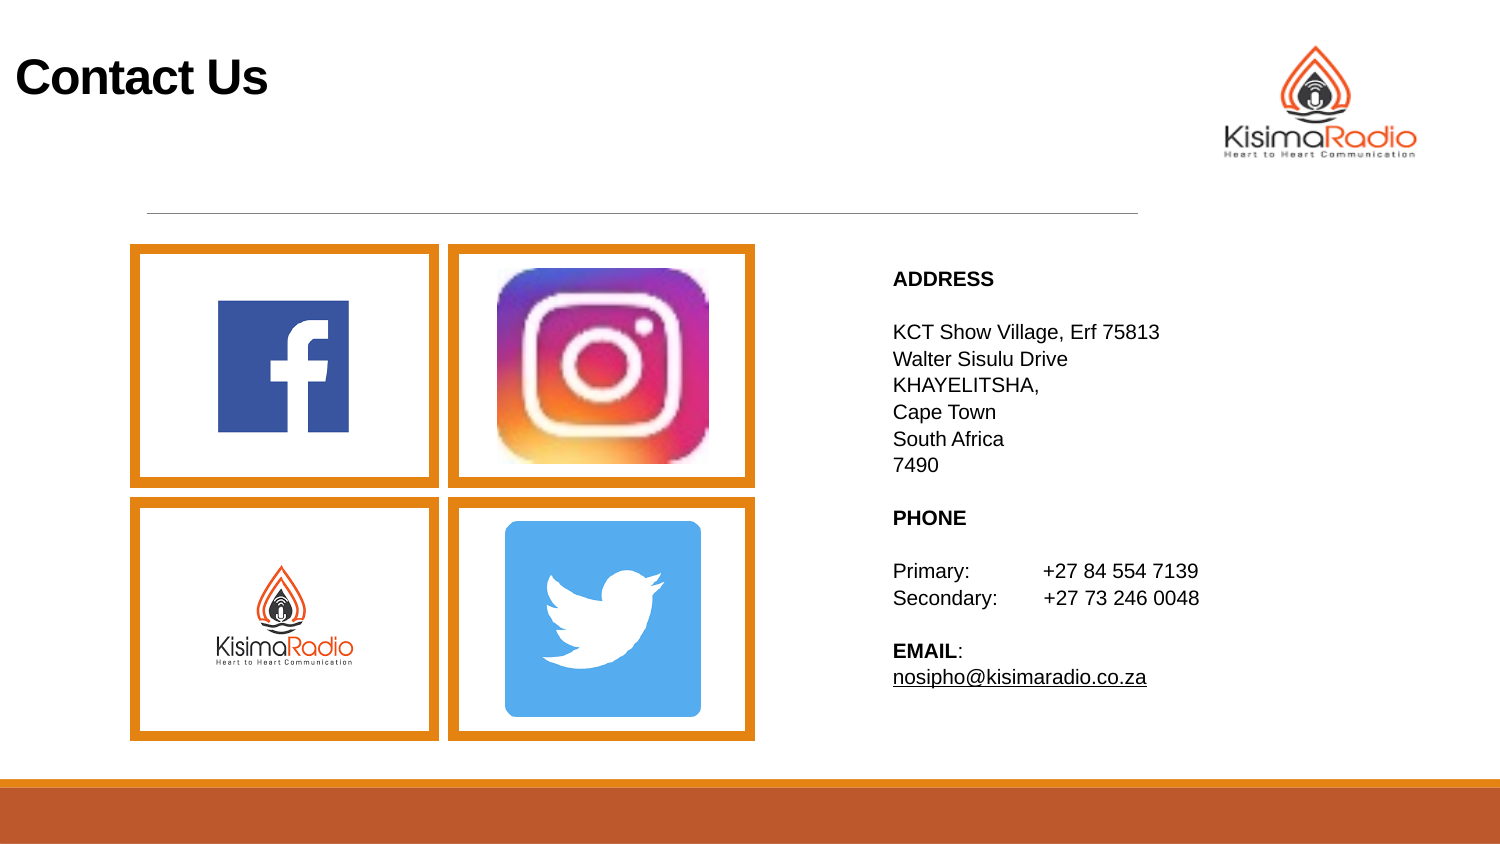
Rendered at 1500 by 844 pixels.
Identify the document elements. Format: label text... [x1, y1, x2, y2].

text_box [0, 778, 1500, 789]
text_box [134, 248, 435, 484]
text_box Contact Us [0, 1, 448, 113]
picture [496, 268, 710, 464]
text_box ADDRESS KCT Show Village, Erf 75813 Walter Sisulu Drive KHAYELITSHA, Cape Town South Africa 7490 PHONE Primary: +27 84 554 7139 Secondary: +27 73 246 0048 EMAIL: nosipho@kisimaradio.co.za [892, 261, 1365, 707]
picture [505, 521, 701, 717]
picture [1138, 0, 1500, 215]
text_box [0, 789, 1500, 844]
text_box [452, 501, 751, 737]
picture [154, 522, 412, 716]
text_box [452, 248, 751, 484]
text_box [134, 501, 435, 737]
picture [154, 297, 412, 434]
